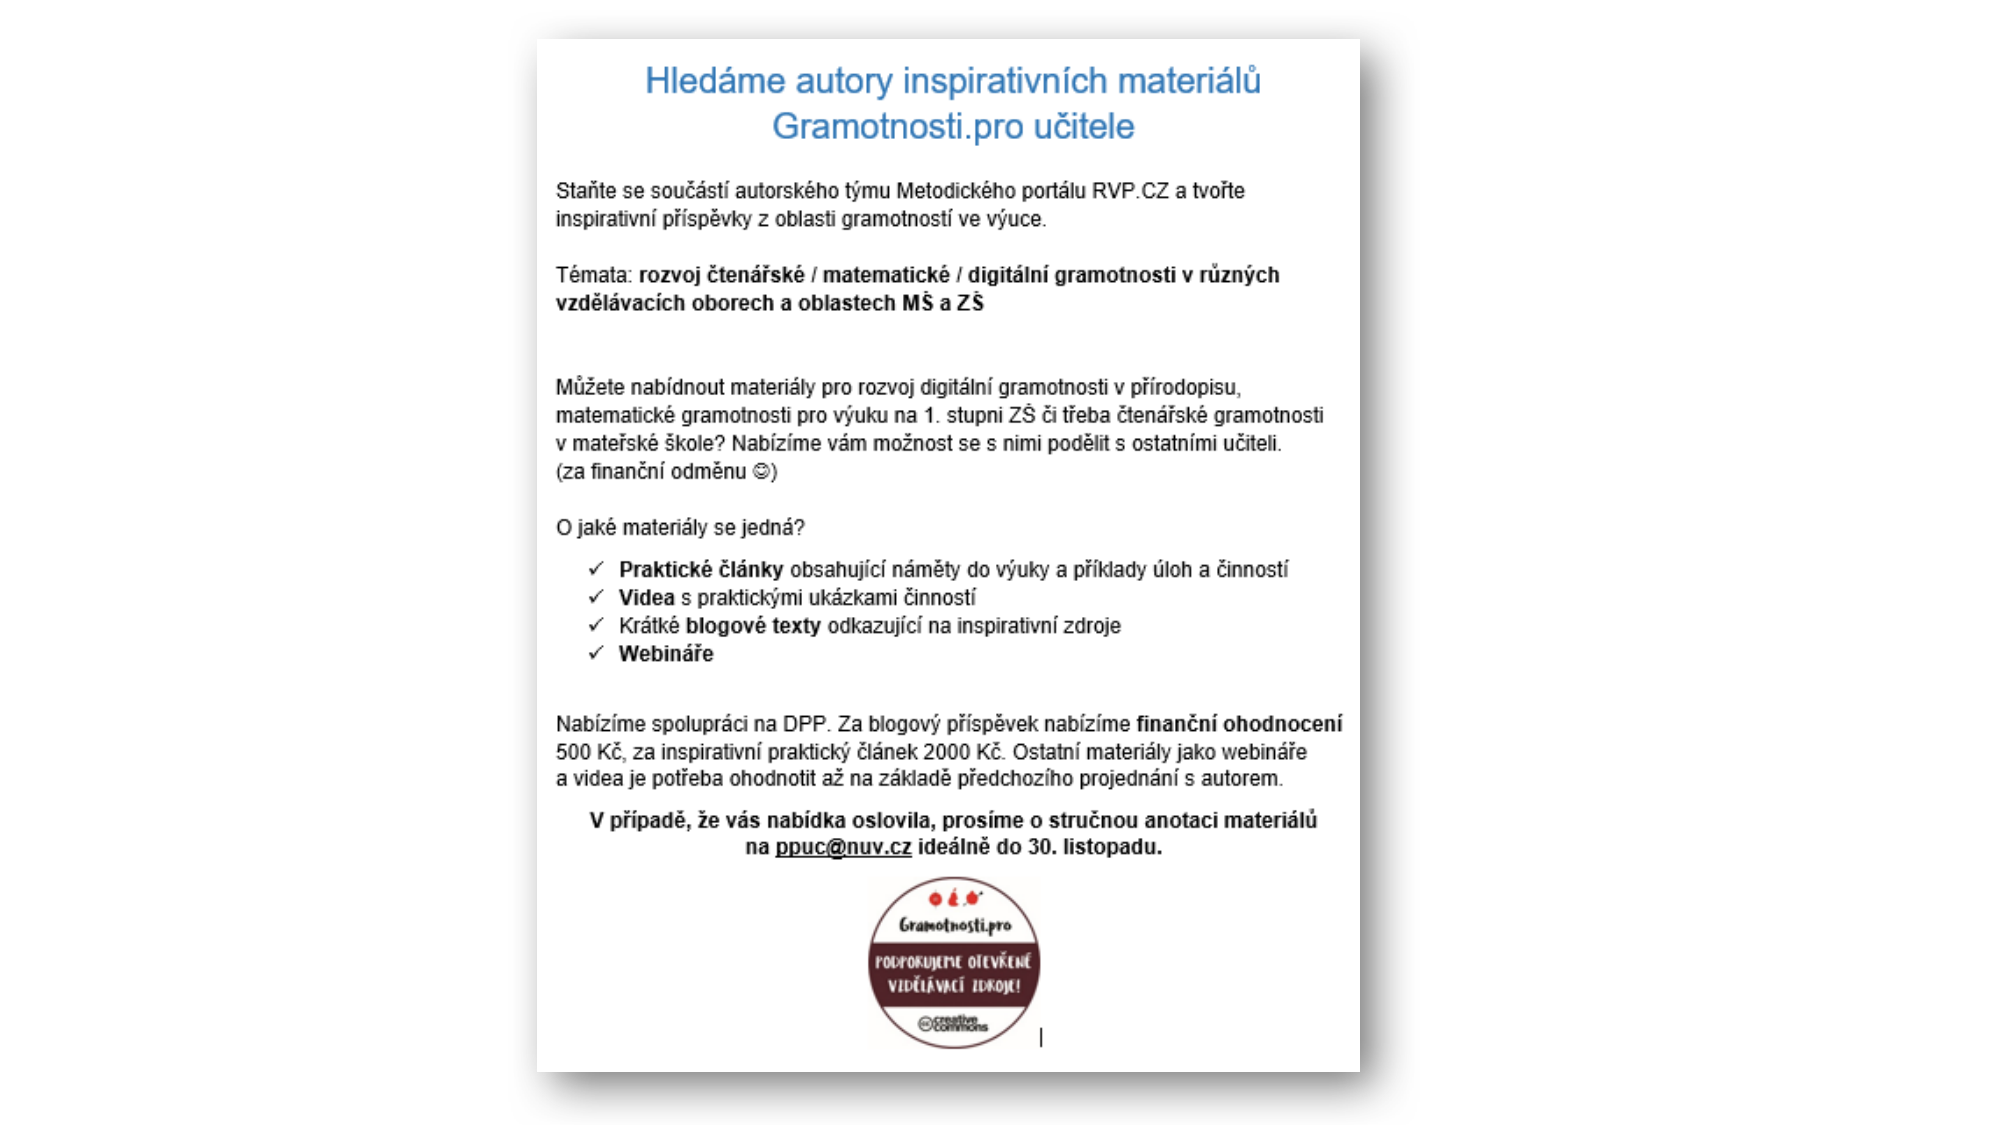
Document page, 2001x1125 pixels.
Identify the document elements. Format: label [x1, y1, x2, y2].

picture [537, 39, 1360, 1072]
